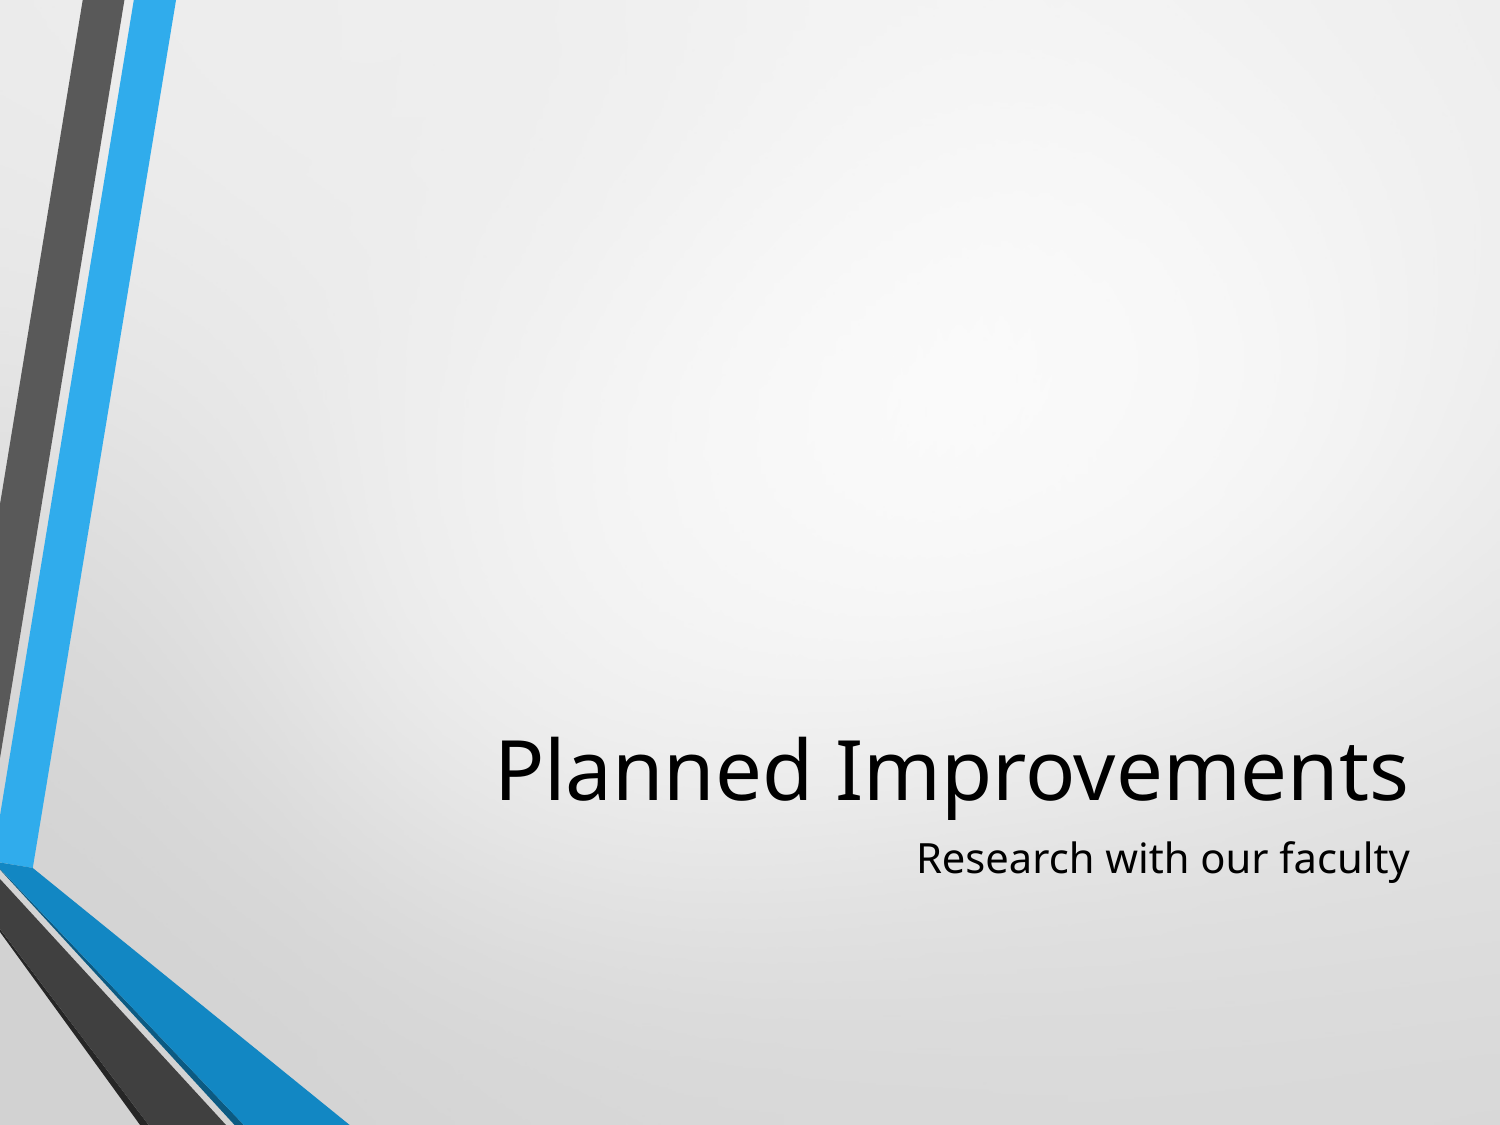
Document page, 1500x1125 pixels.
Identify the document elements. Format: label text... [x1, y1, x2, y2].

list Research with our faculty [325, 824, 1425, 966]
title Planned Improvements [325, 437, 1425, 824]
